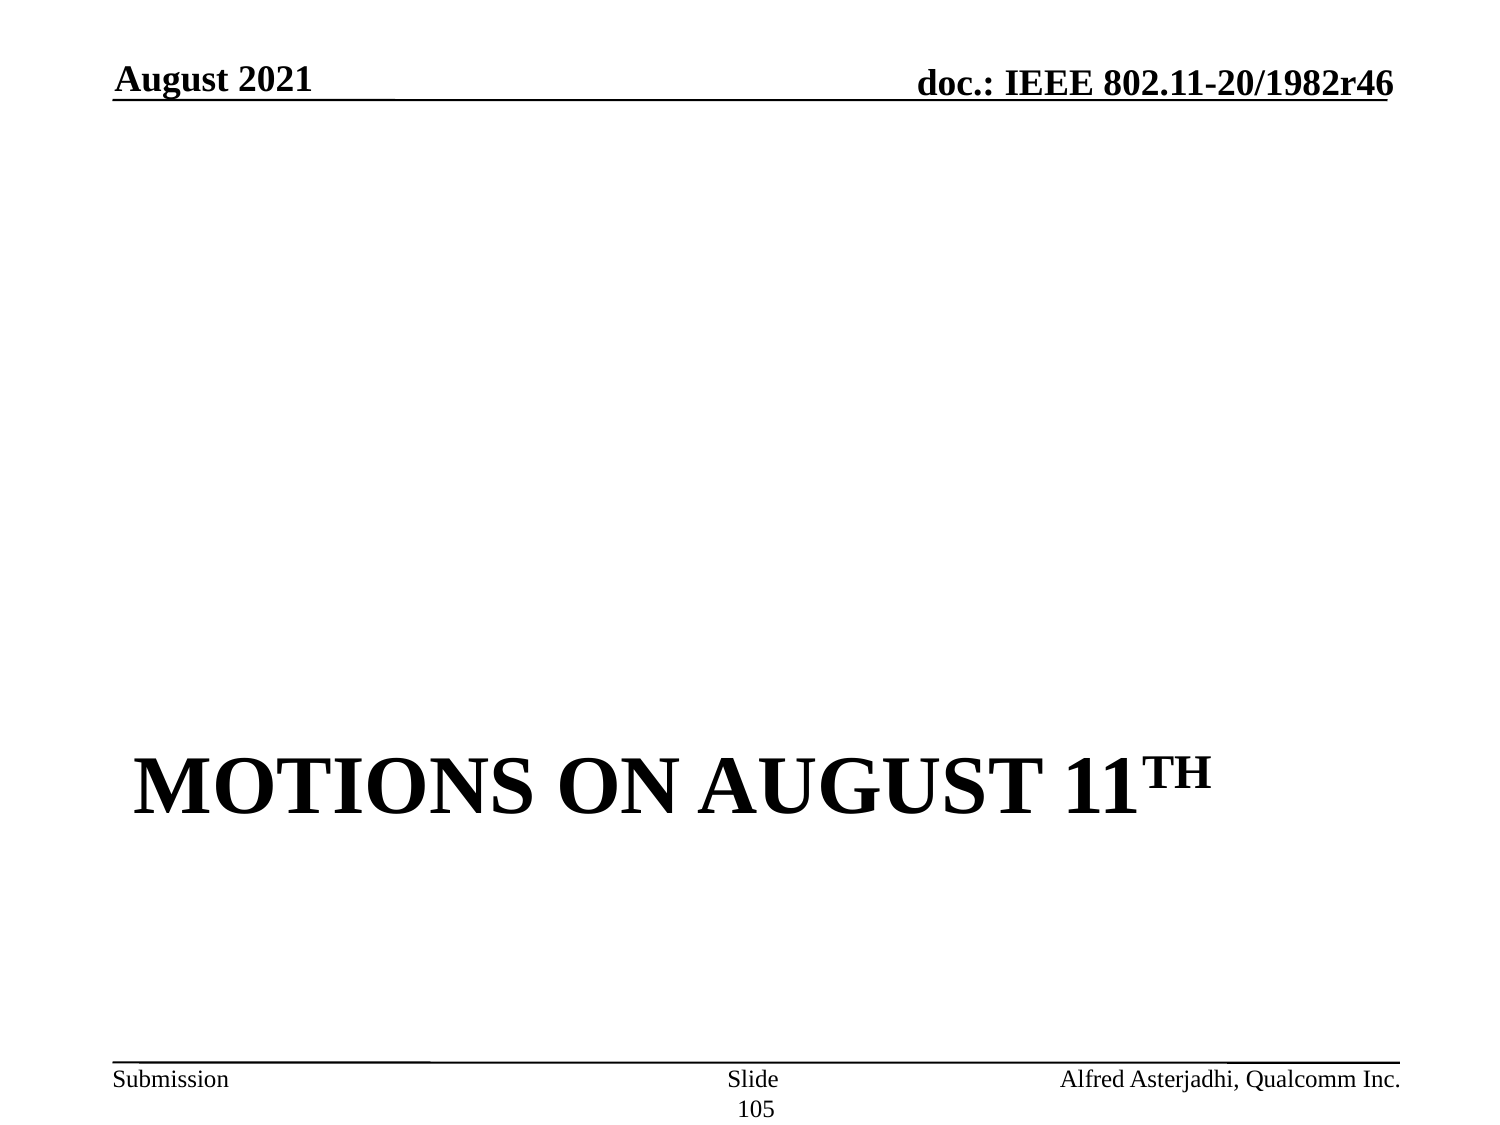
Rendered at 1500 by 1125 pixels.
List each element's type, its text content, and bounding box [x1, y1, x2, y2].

title Motions on August 11th [118, 722, 1394, 947]
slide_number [114, 54, 423, 100]
slide_number Slide 105 [712, 1061, 800, 1123]
footer Alfred Asterjadhi, Qualcomm Inc. [878, 1061, 1402, 1093]
